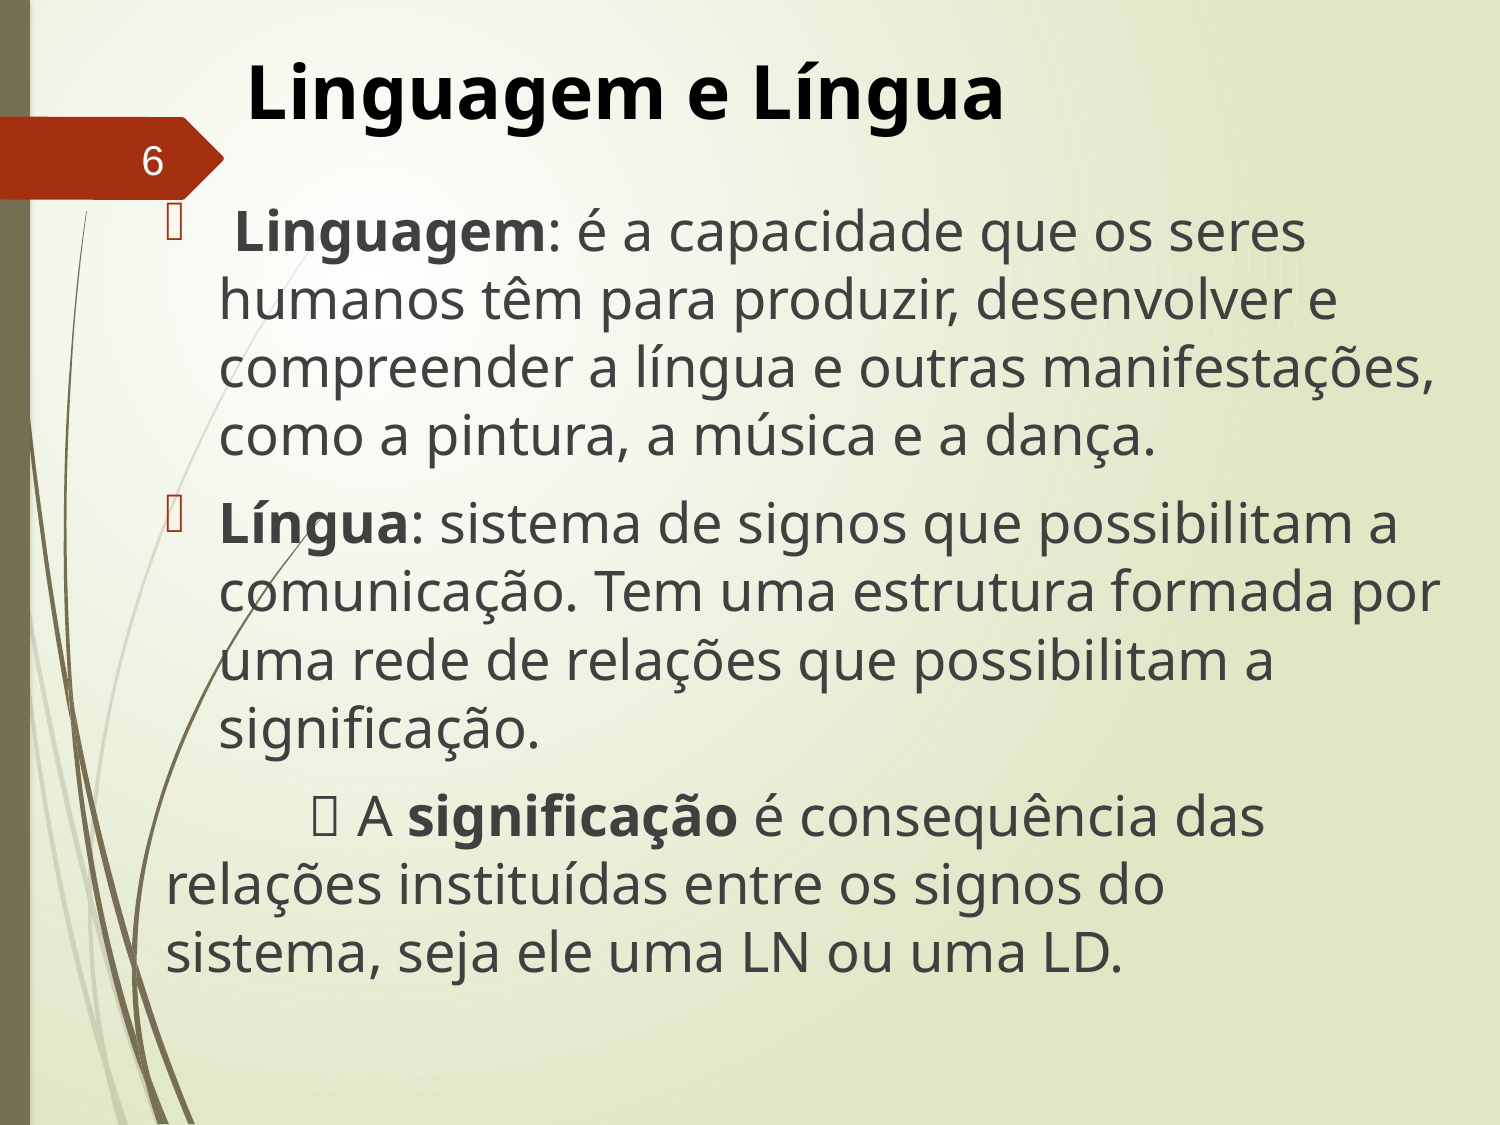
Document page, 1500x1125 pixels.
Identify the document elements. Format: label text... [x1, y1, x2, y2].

list Linguagem: é a capacidade que os seres humanos têm para produzir, desenvolver e compreender a língua e outras manifestações, como a pintura, a música e a dança. Língua: sistema de signos que possibilitam a comunicação. Tem uma estrutura formada por uma rede de relações que possibilitam a significação.  A significação é consequência das relações instituídas entre os signos do sistema, seja ele uma LN ou uma LD. [150, 189, 1471, 1047]
slide_number 6 [83, 129, 180, 190]
title Linguagem e Língua [230, 31, 1390, 160]
